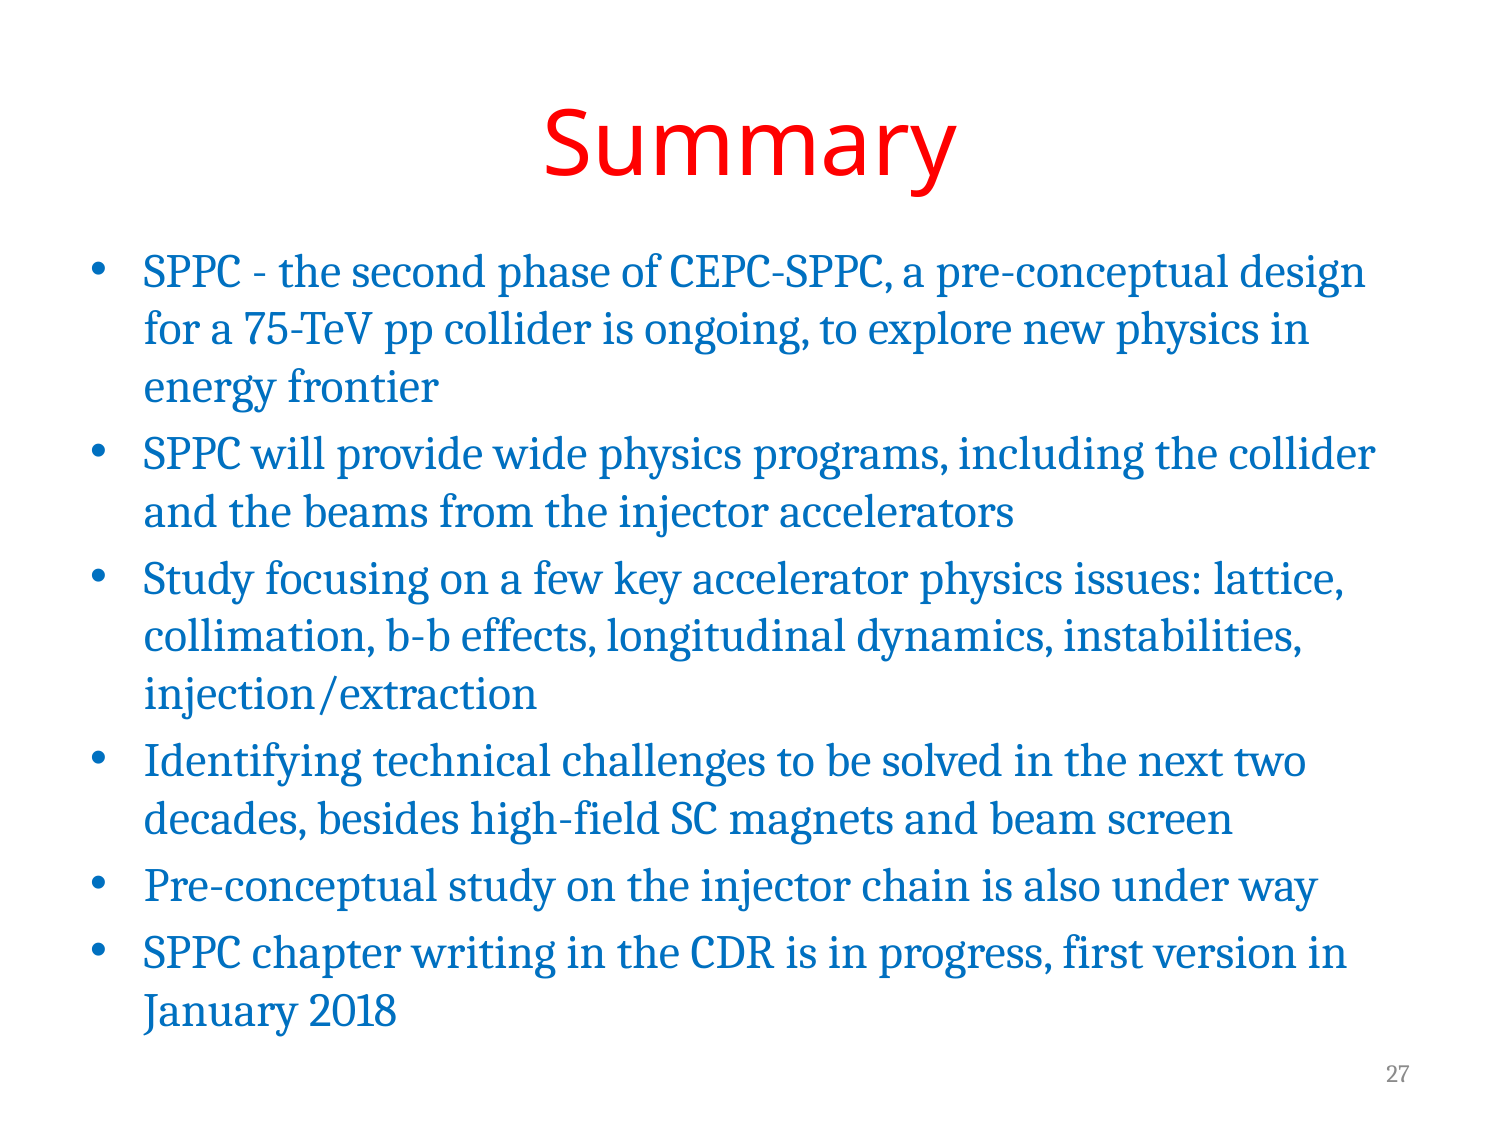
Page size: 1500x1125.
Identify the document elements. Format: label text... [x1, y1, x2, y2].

list SPPC - the second phase of CEPC-SPPC, a pre-conceptual design for a 75-TeV pp collider is ongoing, to explore new physics in energy frontier SPPC will provide wide physics programs, including the collider and the beams from the injector accelerators Study focusing on a few key accelerator physics issues: lattice, collimation, b-b effects, longitudinal dynamics, instabilities, injection/extraction Identifying technical challenges to be solved in the next two decades, besides high-field SC magnets and beam screen Pre-conceptual study on the injector chain is also under way SPPC chapter writing in the CDR is in progress, first version in January 2018 [75, 231, 1447, 1047]
slide_number 27 [1074, 1042, 1425, 1103]
title Summary [75, 45, 1425, 231]
